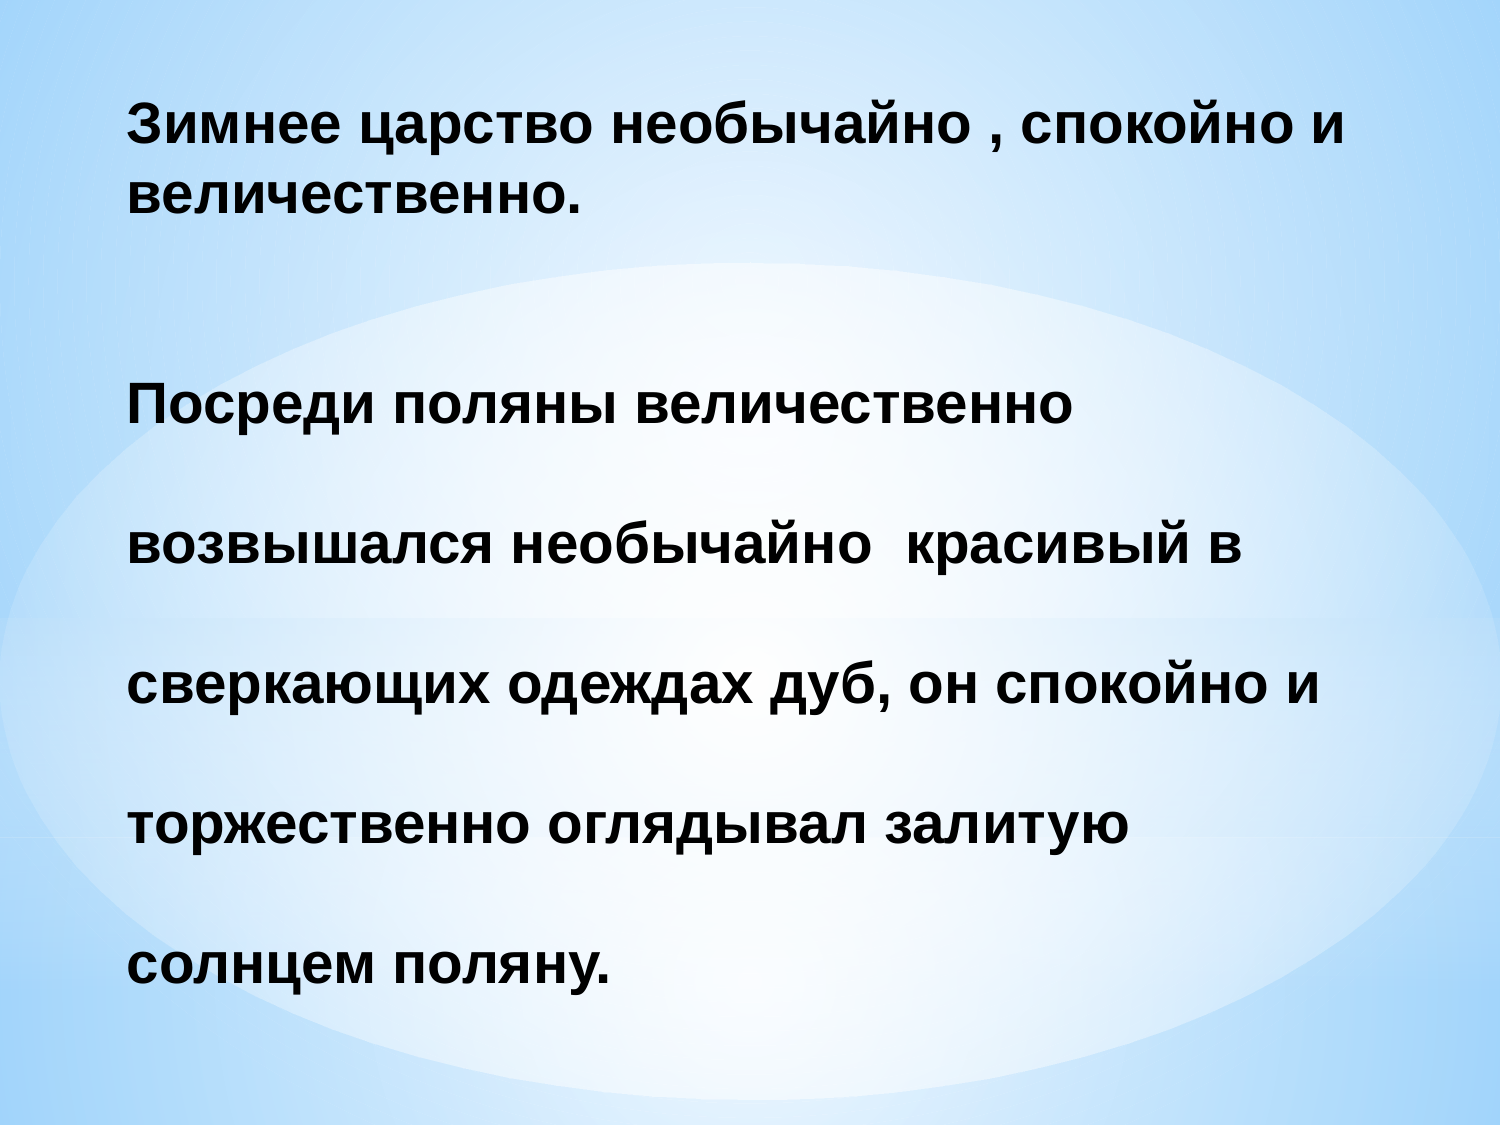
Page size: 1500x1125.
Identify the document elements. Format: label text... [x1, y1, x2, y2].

text_box Зимнее царство необычайно , спокойно и величественно. Посреди поляны величественно возвышался необычайно красивый в сверкающих одеждах дуб, он спокойно и торжественно оглядывал залитую солнцем поляну. [112, 78, 1412, 1003]
